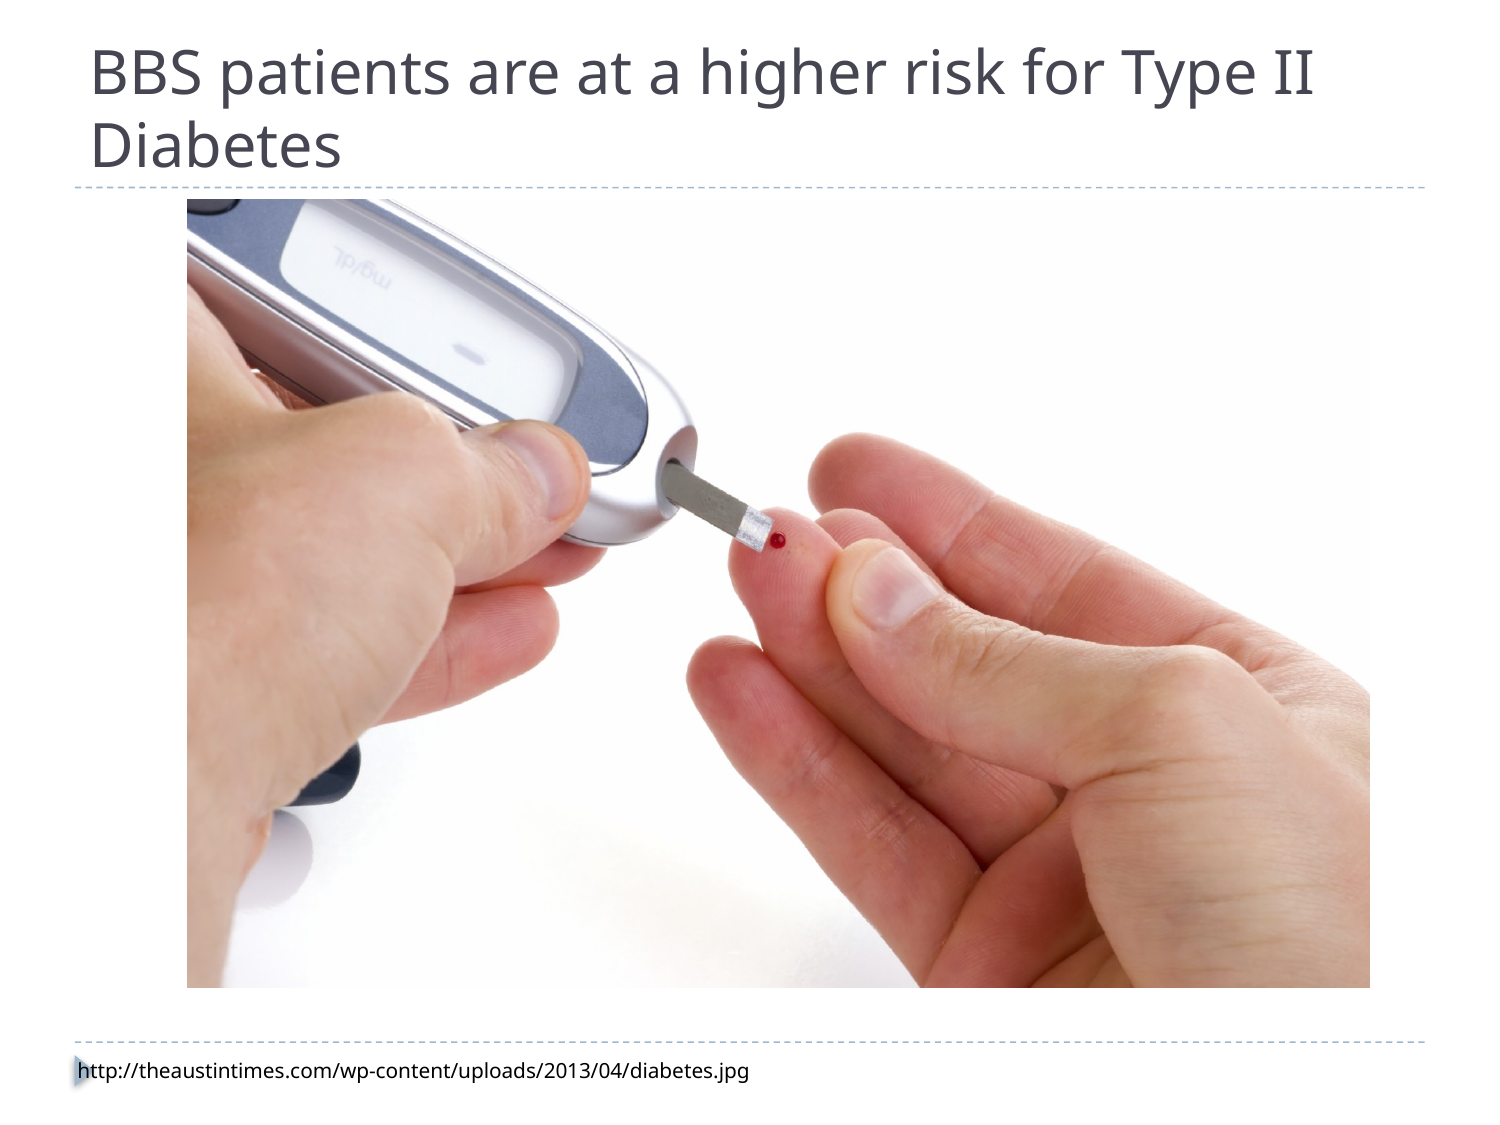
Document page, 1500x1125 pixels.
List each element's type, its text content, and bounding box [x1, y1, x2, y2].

picture [187, 199, 1370, 988]
title BBS patients are at a higher risk for Type II Diabetes [75, 24, 1425, 188]
text_box http://theaustintimes.com/wp-content/uploads/2013/04/diabetes.jpg [62, 1050, 765, 1090]
